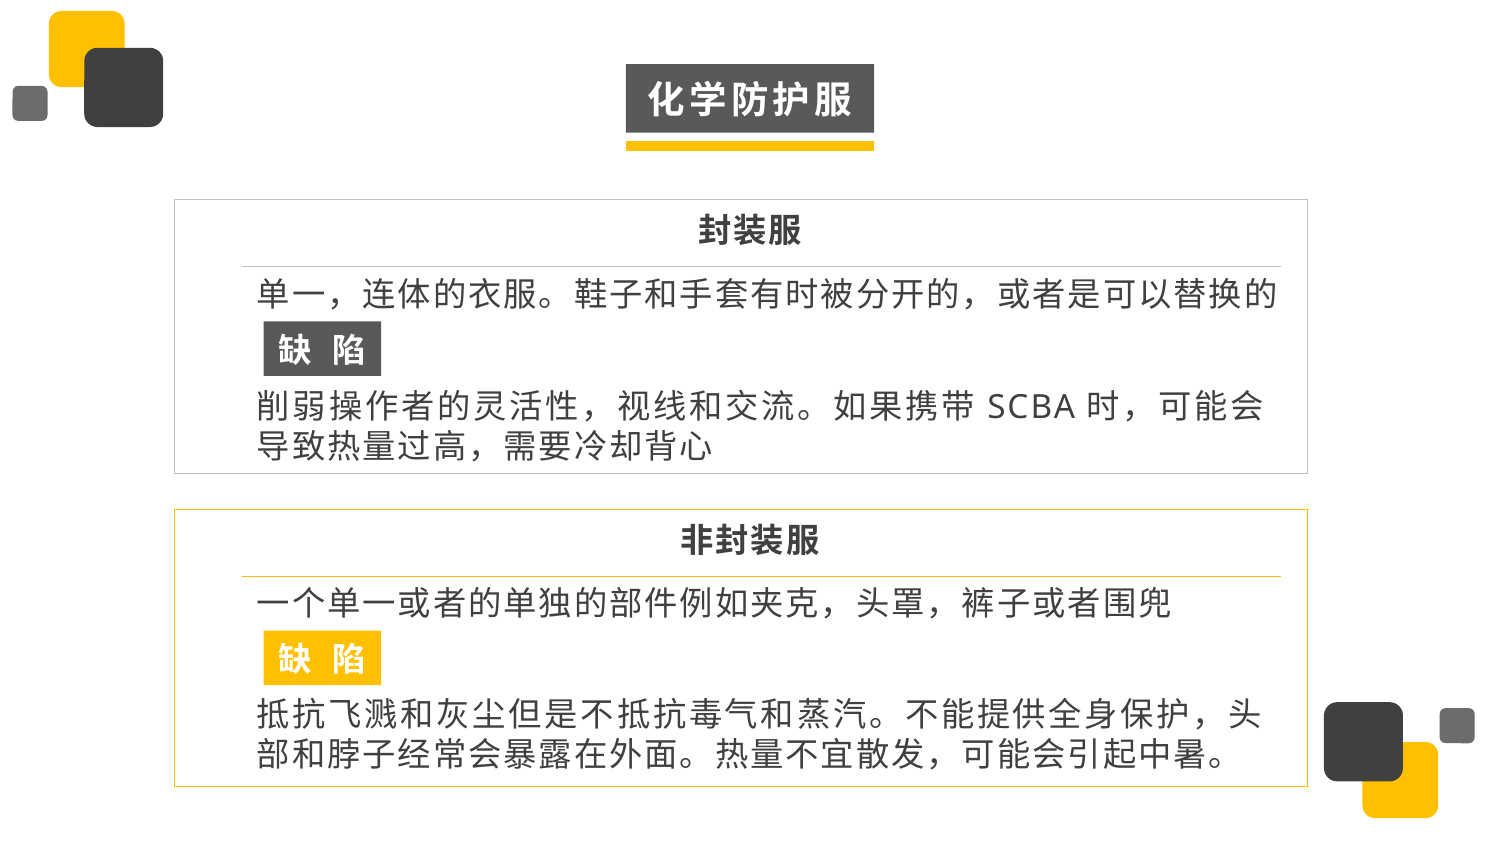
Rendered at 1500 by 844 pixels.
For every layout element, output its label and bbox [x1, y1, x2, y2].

text_box [625, 63, 874, 147]
text_box [174, 199, 1307, 786]
